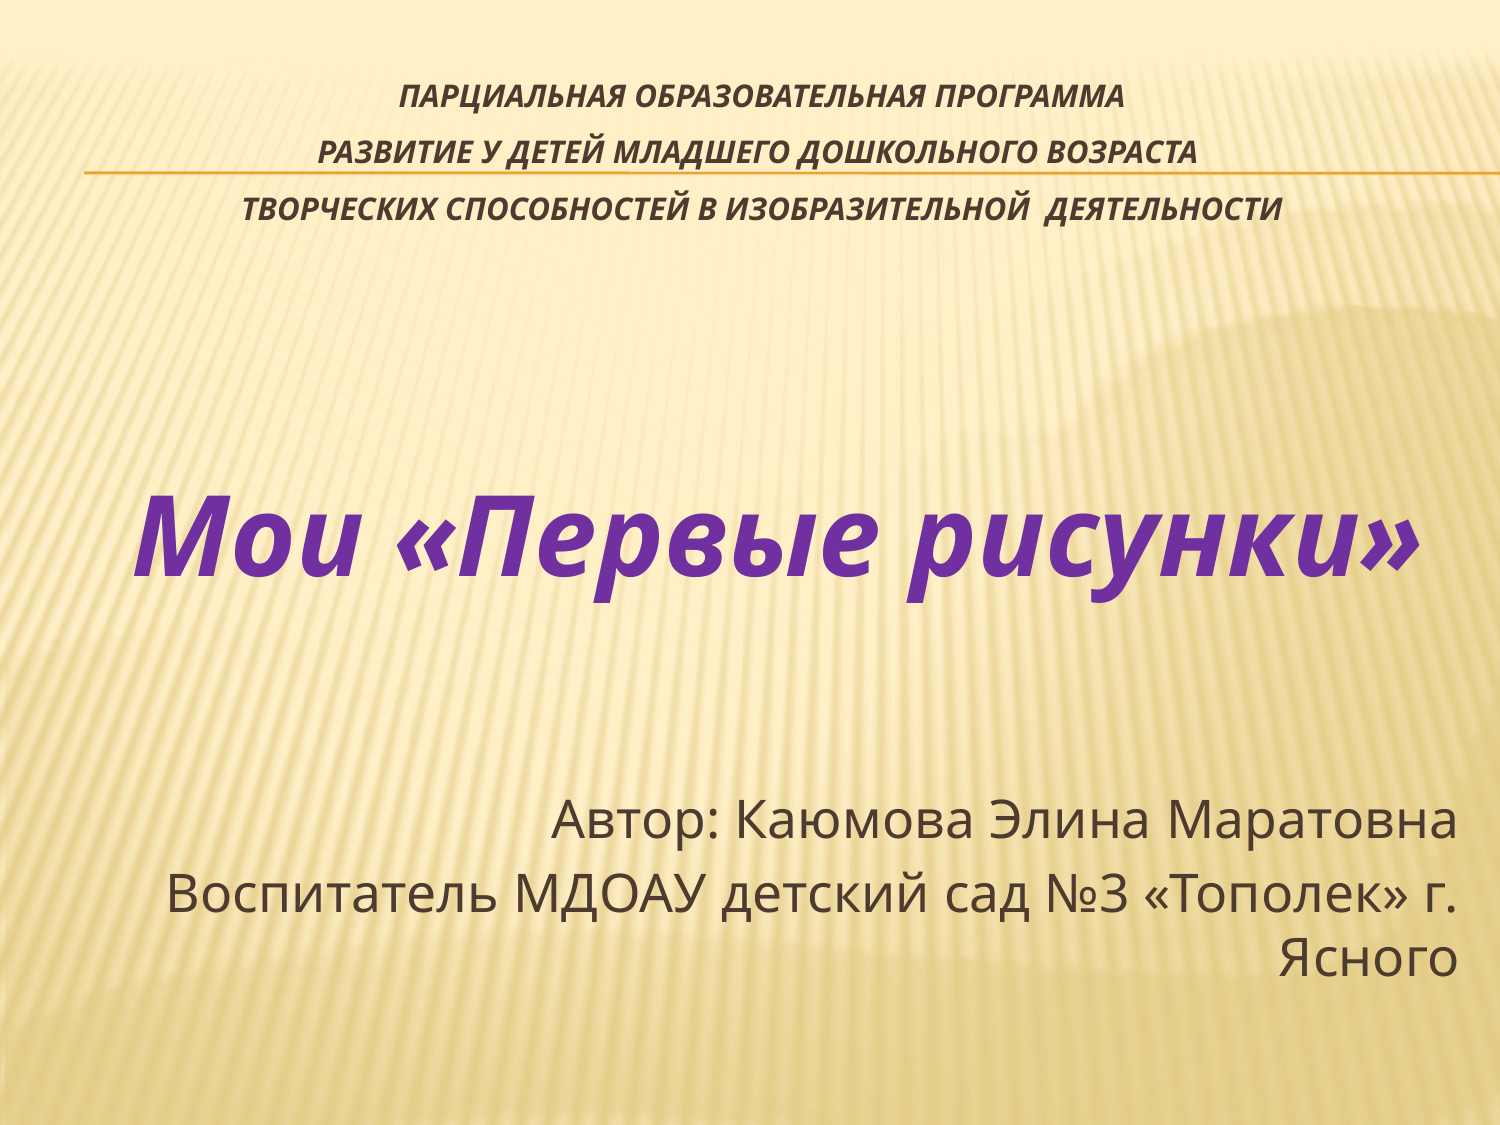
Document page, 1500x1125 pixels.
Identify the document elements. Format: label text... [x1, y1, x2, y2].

list Автор: Каюмова Элина Маратовна Воспитатель МДОАУ детский сад №3 «Тополек» г. Ясного [50, 254, 1475, 998]
title ПАРЦИАЛЬНАЯ ОБРАЗОВАТЕЛЬНАЯ ПРОГРАММА РАЗВИТИЕ У ДЕТЕЙ МЛАДШЕГО ДОШКОЛЬНОГО ВОЗРАСТА ТВОРЧЕСКИХ СПОСОБНОСТЕЙ В ИЗОБРАЗИТЕЛЬНОЙ ДЕЯТЕЛЬНОСТИ [50, 54, 1475, 254]
text_box Мои «Первые рисунки» [116, 456, 1440, 607]
